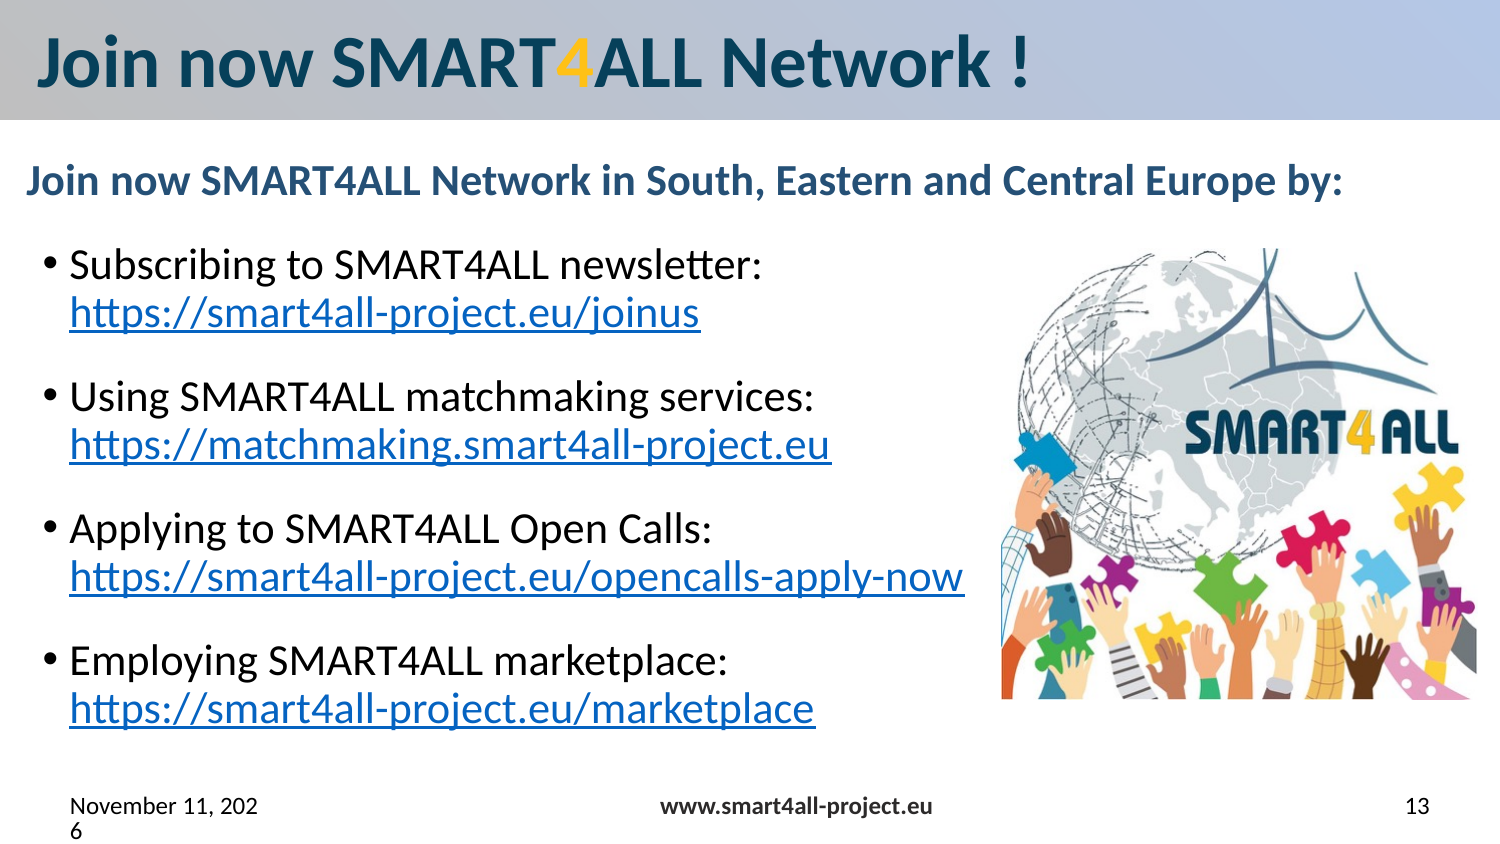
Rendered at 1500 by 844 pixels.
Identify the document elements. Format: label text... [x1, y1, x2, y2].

picture [1001, 248, 1478, 700]
footer www.smart4all-project.eu [306, 782, 1288, 827]
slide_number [55, 782, 282, 827]
slide_number 13 [1299, 782, 1445, 827]
title Join now SMART4ALL Network ! [22, 15, 1478, 111]
list Join now SMART4ALL Network in South, Eastern and Central Europe by: Subscribing to SMART4ALL newsletter: https://smart4all-project.eu/joinus Using SMART4ALL matchmaking services: https://matchmaking.smart4all-project.eu Applying to SMART4ALL Open Calls: https://smart4all-project.eu/opencalls-apply-now Employing SMART4ALL marketplace: https://smart4all-project.eu/marketplace [11, 149, 1421, 743]
